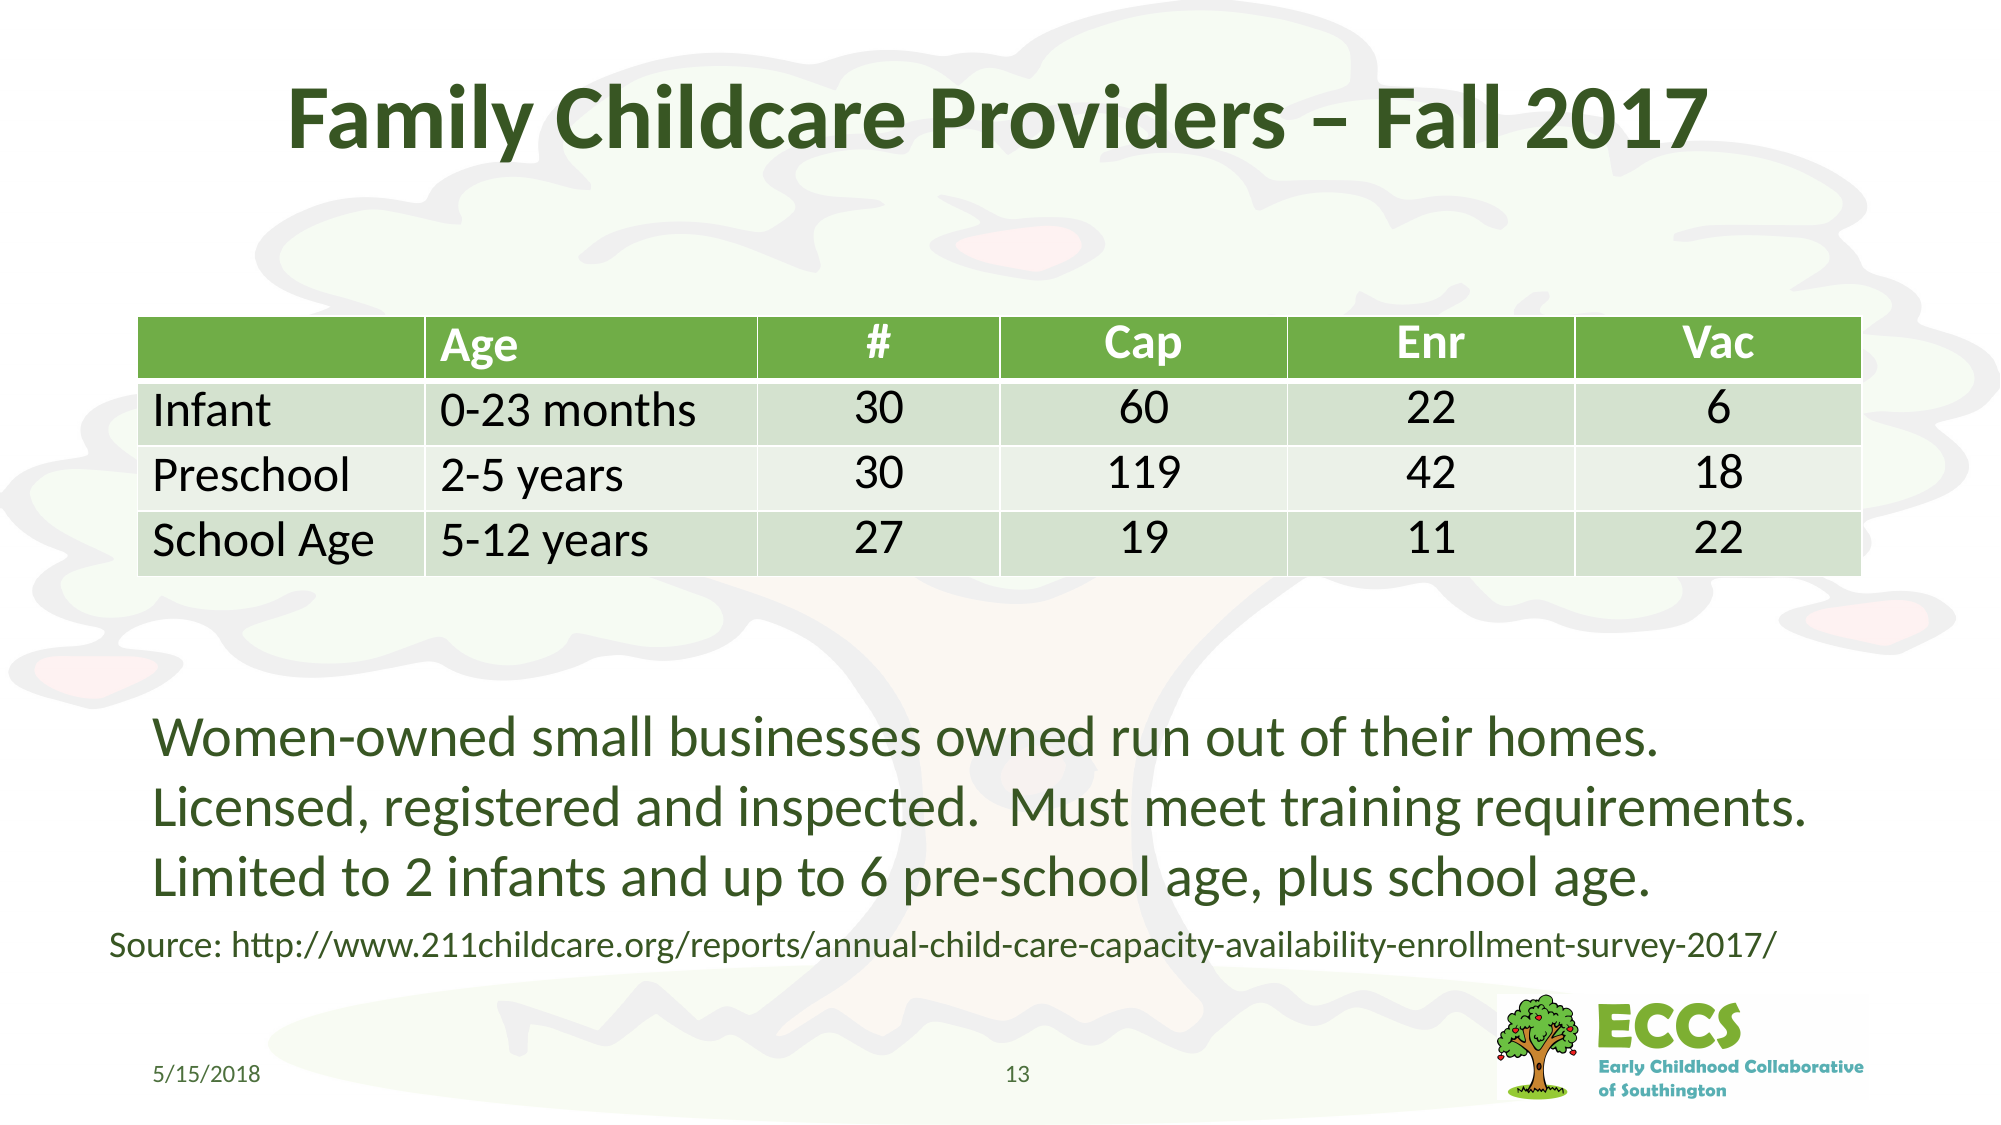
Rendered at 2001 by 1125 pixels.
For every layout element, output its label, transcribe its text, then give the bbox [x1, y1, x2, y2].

table_cell 19 [1001, 512, 1287, 576]
table_cell Infant [138, 384, 424, 445]
table_cell Preschool [138, 447, 424, 510]
table_cell 22 [1576, 512, 1861, 576]
table_cell 119 [1001, 447, 1287, 510]
table_cell 5-12 years [426, 512, 757, 576]
table_cell 0-23 months [426, 384, 757, 445]
table_header Enr [1288, 317, 1574, 378]
table_cell 22 [1288, 384, 1574, 445]
table_header Cap [1001, 317, 1287, 378]
table_cell 27 [758, 512, 999, 576]
picture [1497, 994, 1869, 1100]
table_cell School Age [138, 512, 424, 576]
table_header # [758, 317, 999, 378]
table_header [138, 317, 424, 378]
table_cell 30 [758, 384, 999, 445]
table_cell 11 [1288, 512, 1574, 576]
table_cell 60 [1001, 384, 1287, 445]
slide_number 13 [954, 1042, 1046, 1103]
table_header Source: http://www.211childcare.org/reports/annual-child-care-capacity-availability-enrollment-survey-2017/ [28, 887, 1860, 1014]
table_cell 42 [1288, 447, 1574, 510]
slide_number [137, 1042, 588, 1103]
title Family Childcare Providers – Fall 2017 [137, 10, 1863, 228]
table_cell 18 [1576, 447, 1861, 510]
table_header Age [426, 317, 757, 378]
text_box Women-owned small businesses owned run out of their homes. Licensed, registered and inspected. Must meet training requirements. Limited to 2 infants and up to 6 pre-school age, plus school age. [137, 690, 1860, 916]
table_header Vac [1576, 317, 1861, 378]
table_cell 30 [758, 447, 999, 510]
table_cell 6 [1576, 384, 1861, 445]
table_cell 2-5 years [426, 447, 757, 510]
